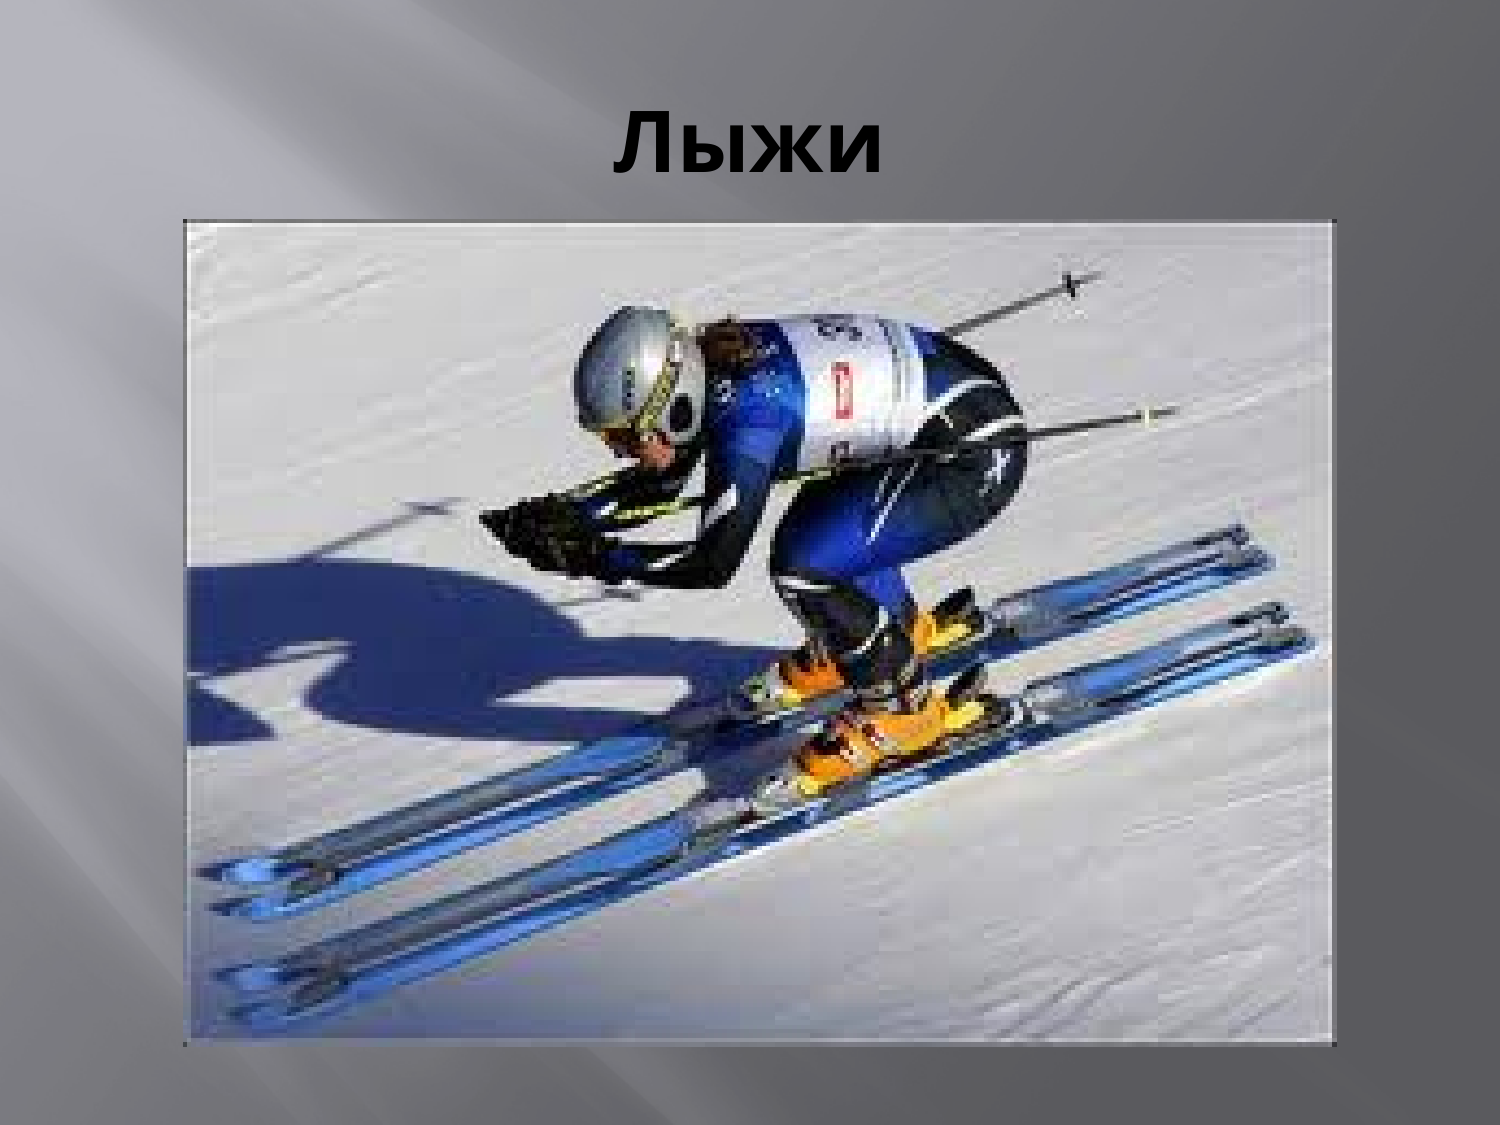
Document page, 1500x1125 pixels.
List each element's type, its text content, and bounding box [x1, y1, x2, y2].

title Лыжи [75, 45, 1425, 233]
picture [182, 219, 1337, 1047]
